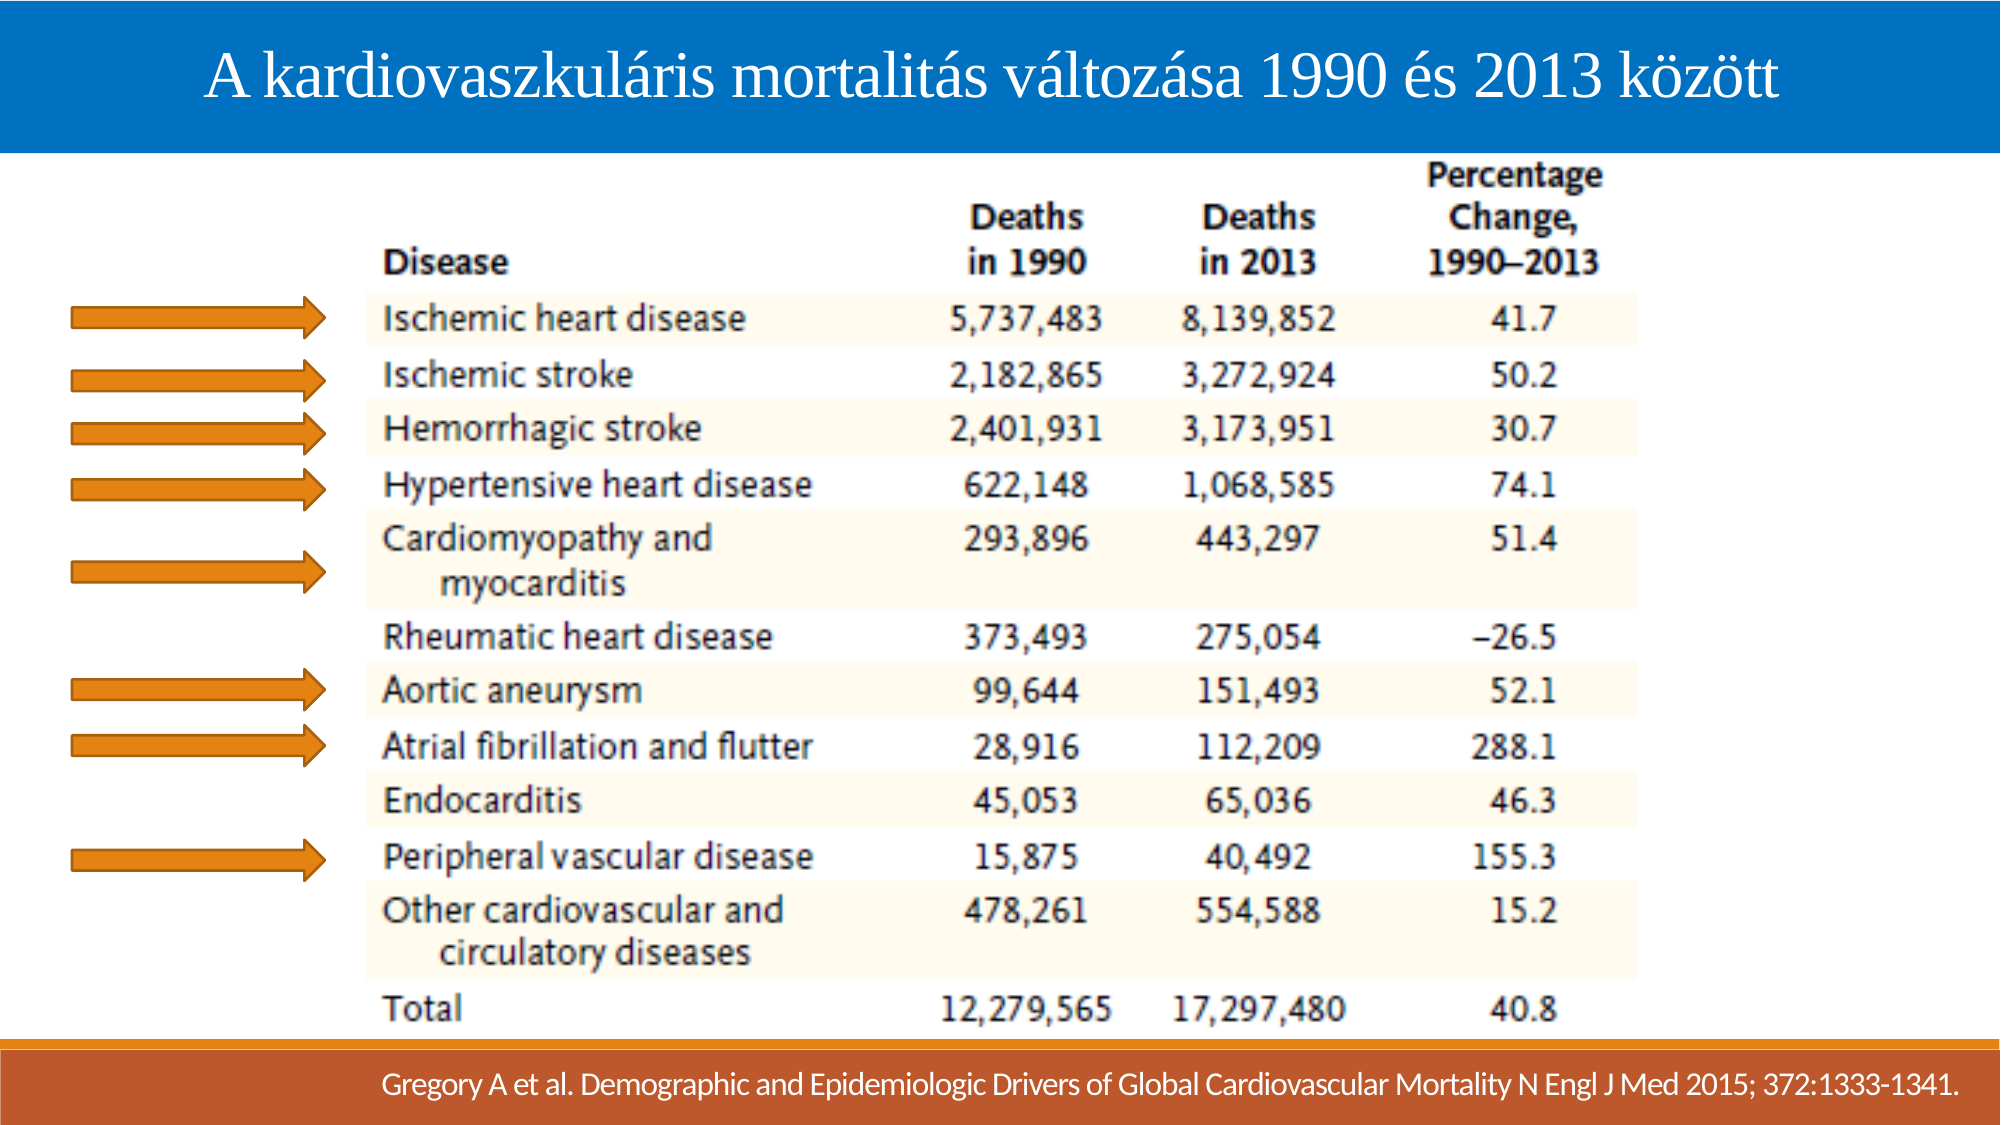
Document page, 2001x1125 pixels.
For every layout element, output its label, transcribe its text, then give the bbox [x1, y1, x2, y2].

text_box [70, 838, 326, 883]
text_box [70, 550, 326, 594]
title Gregory A et al. Demographic and Epidemiologic Drivers of Global Cardiovascular Mortality N Engl J Med 2015; 372:1333-1341. [366, 1049, 2000, 1110]
text_box [70, 295, 326, 340]
picture [365, 156, 1637, 1040]
text_box [70, 359, 326, 403]
text_box [70, 723, 326, 768]
text_box A kardiovaszkuláris mortalitás változása 1990 és 2013 között [0, 0, 2000, 154]
text_box [70, 467, 326, 512]
text_box [70, 667, 326, 712]
text_box [70, 412, 326, 456]
